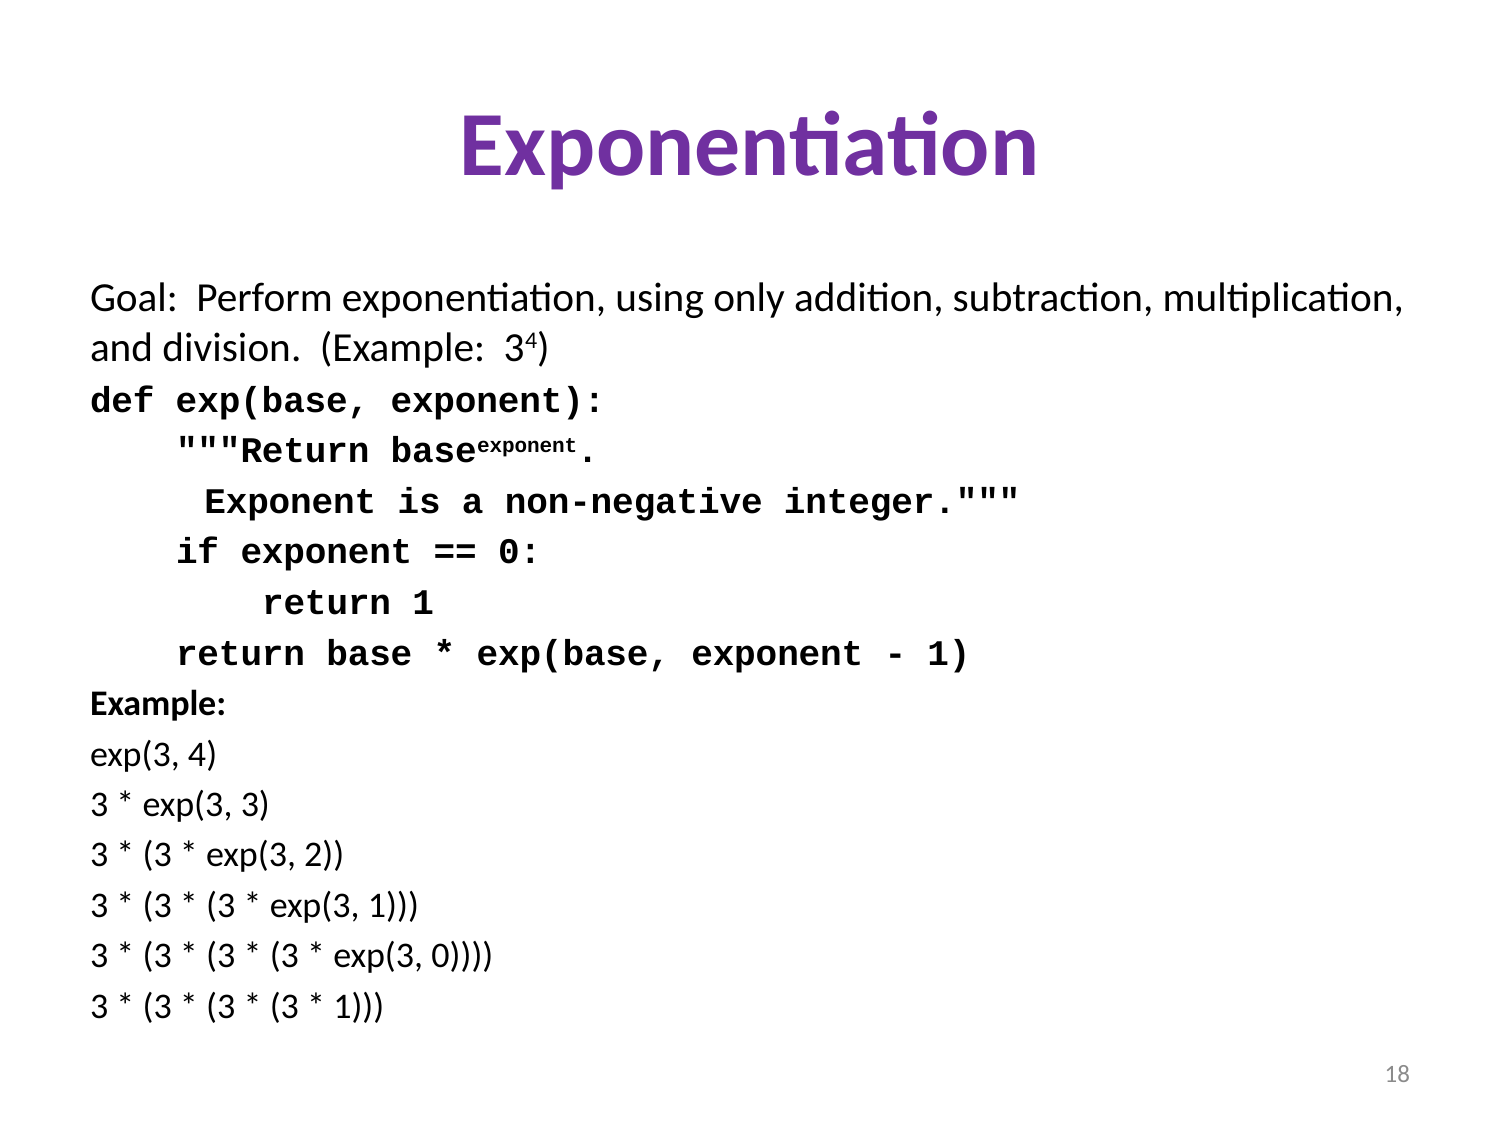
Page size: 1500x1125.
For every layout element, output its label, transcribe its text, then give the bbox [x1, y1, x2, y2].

title Exponentiation [75, 45, 1425, 233]
list Goal: Perform exponentiation, using only addition, subtraction, multiplication, and division. (Example: 34) def exp(base, exponent): """Return baseexponent. Exponent is a non-negative integer.""" if exponent == 0: return 1 return base * exp(base, exponent - 1) Example: exp(3, 4) 3 * exp(3, 3) 3 * (3 * exp(3, 2)) 3 * (3 * (3 * exp(3, 1))) 3 * (3 * (3 * (3 * exp(3, 0)))) 3 * (3 * (3 * (3 * 1))) [75, 262, 1425, 1038]
slide_number 18 [1074, 1042, 1425, 1103]
